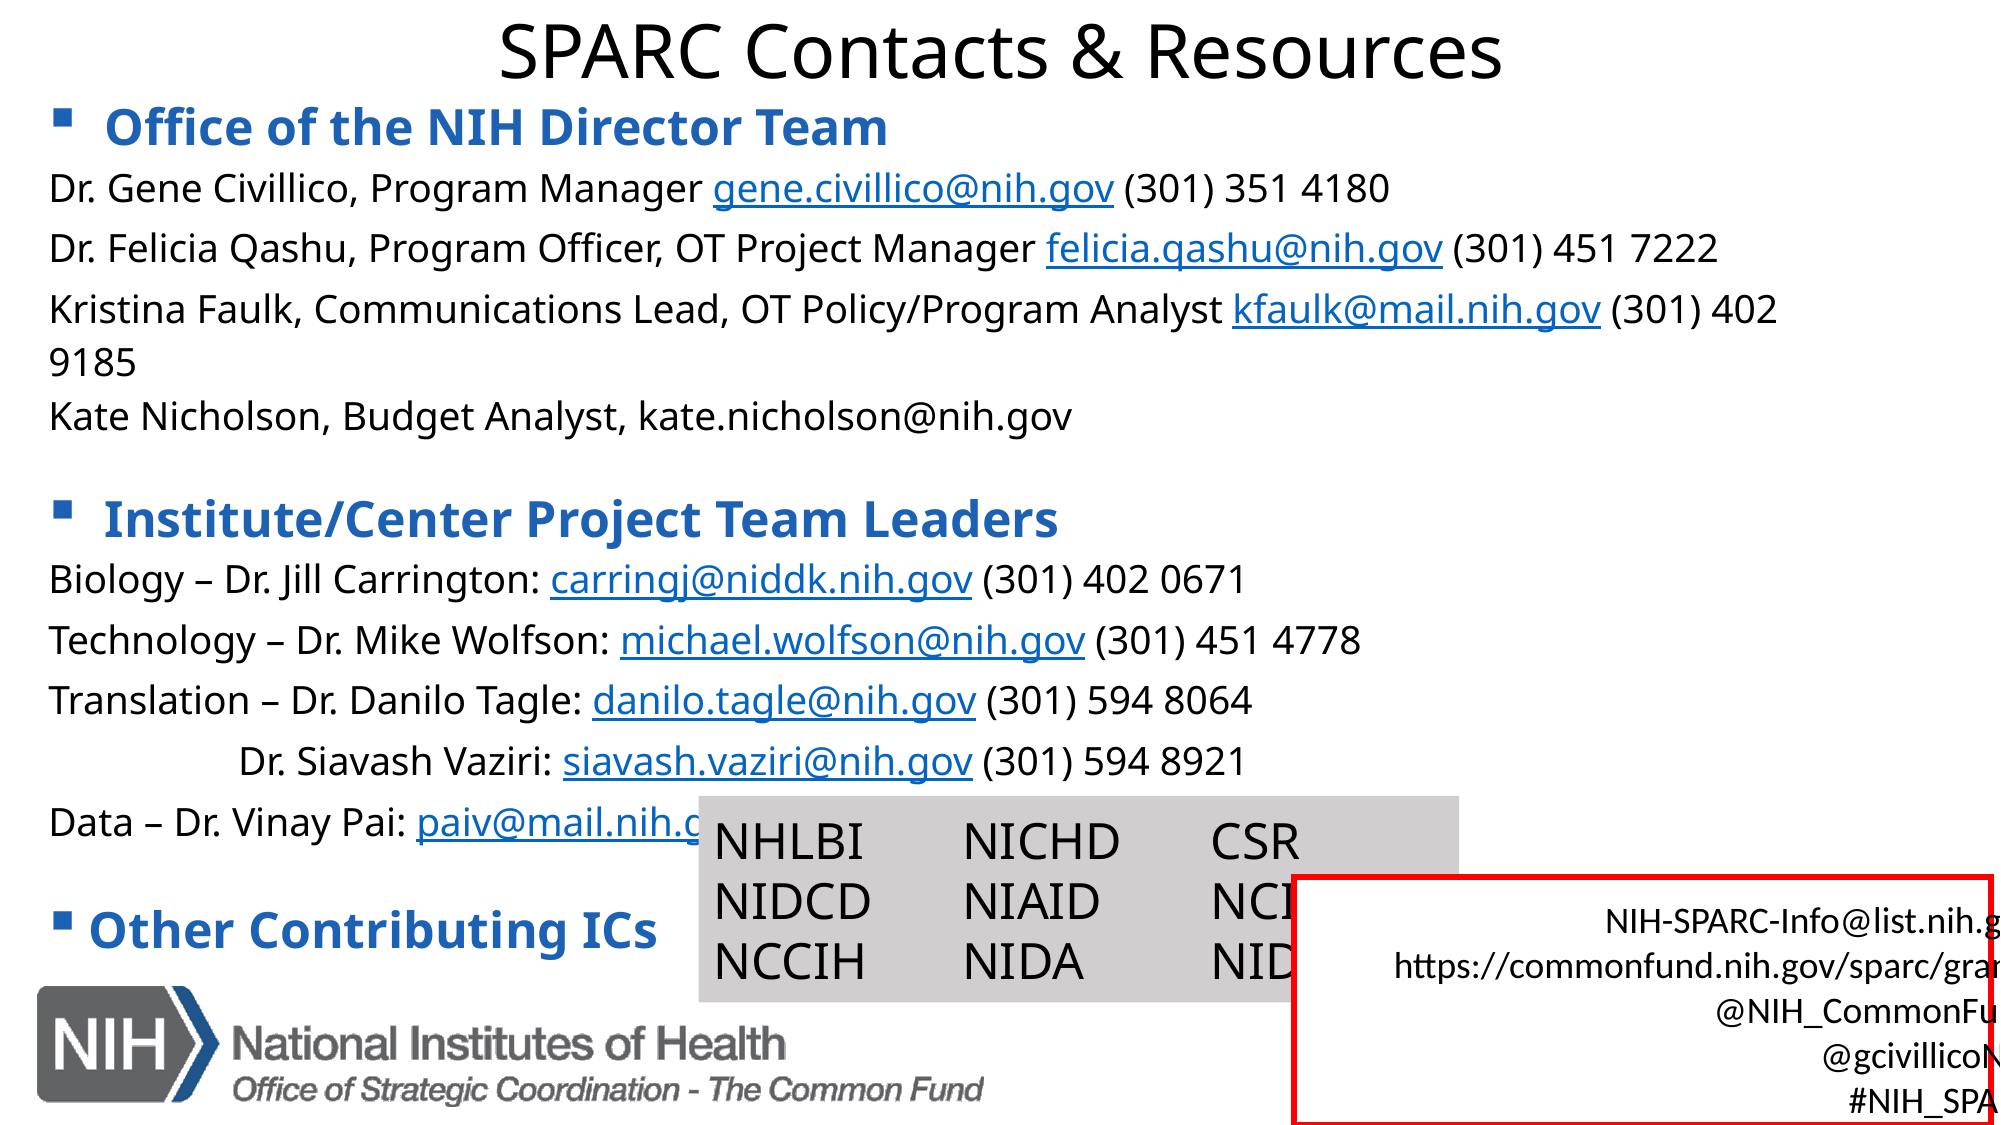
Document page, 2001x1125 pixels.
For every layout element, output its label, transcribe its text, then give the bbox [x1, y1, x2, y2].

text_box NHLBI NIDCD NCCIH NICHD NIAID NIDA CSR NCI NIDCR [698, 795, 1460, 1003]
text_box Office of the NIH Director Team Dr. Gene Civillico, Program Manager gene.civillico@nih.gov (301) 351 4180 Dr. Felicia Qashu, Program Officer, OT Project Manager felicia.qashu@nih.gov (301) 451 7222 Kristina Faulk, Communications Lead, OT Policy/Program Analyst kfaulk@mail.nih.gov (301) 402 9185 Kate Nicholson, Budget Analyst, kate.nicholson@nih.gov Institute/Center Project Team Leaders Biology – Dr. Jill Carrington: carringj@niddk.nih.gov (301) 402 0671 Technology – Dr. Mike Wolfson: michael.wolfson@nih.gov (301) 451 4778 Translation – Dr. Danilo Tagle: danilo.tagle@nih.gov (301) 594 8064 Dr. Siavash Vaziri: siavash.vaziri@nih.gov (301) 594 8921 Data – Dr. Vinay Pai: paiv@mail.nih.gov (301) 451 4781 Other Contributing ICs [33, 88, 1855, 996]
text_box SPARC Contacts & Resources [466, 6, 1537, 100]
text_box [1293, 876, 1992, 1125]
picture [36, 986, 984, 1107]
